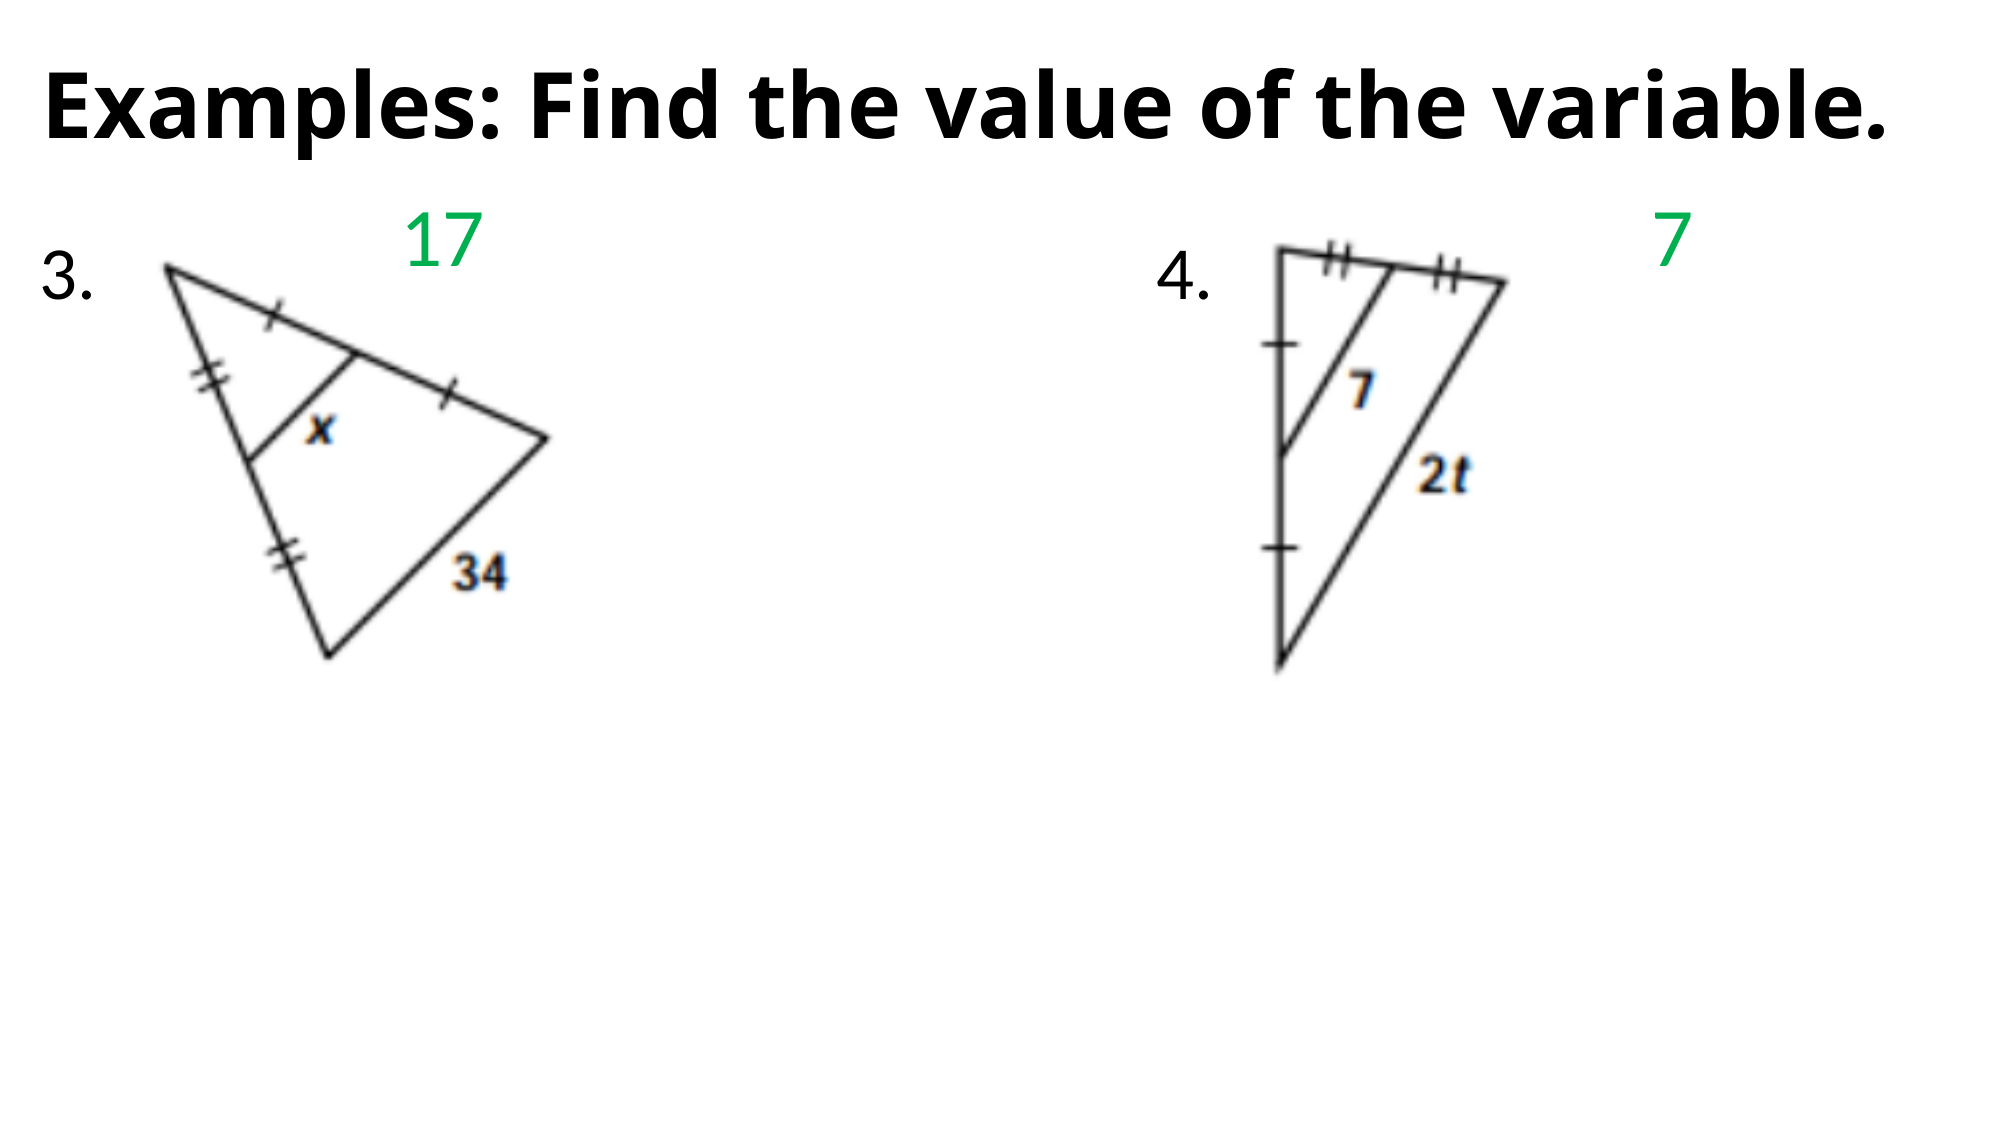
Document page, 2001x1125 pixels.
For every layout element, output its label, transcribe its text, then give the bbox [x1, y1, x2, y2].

text_box 17 [385, 176, 565, 234]
picture [1251, 217, 1522, 688]
picture [154, 234, 569, 688]
title Examples: Find the value of the variable. [0, 0, 1936, 218]
text_box 3. [24, 217, 132, 323]
text_box 7 [1636, 176, 1815, 291]
text_box 4. [1141, 217, 1248, 323]
